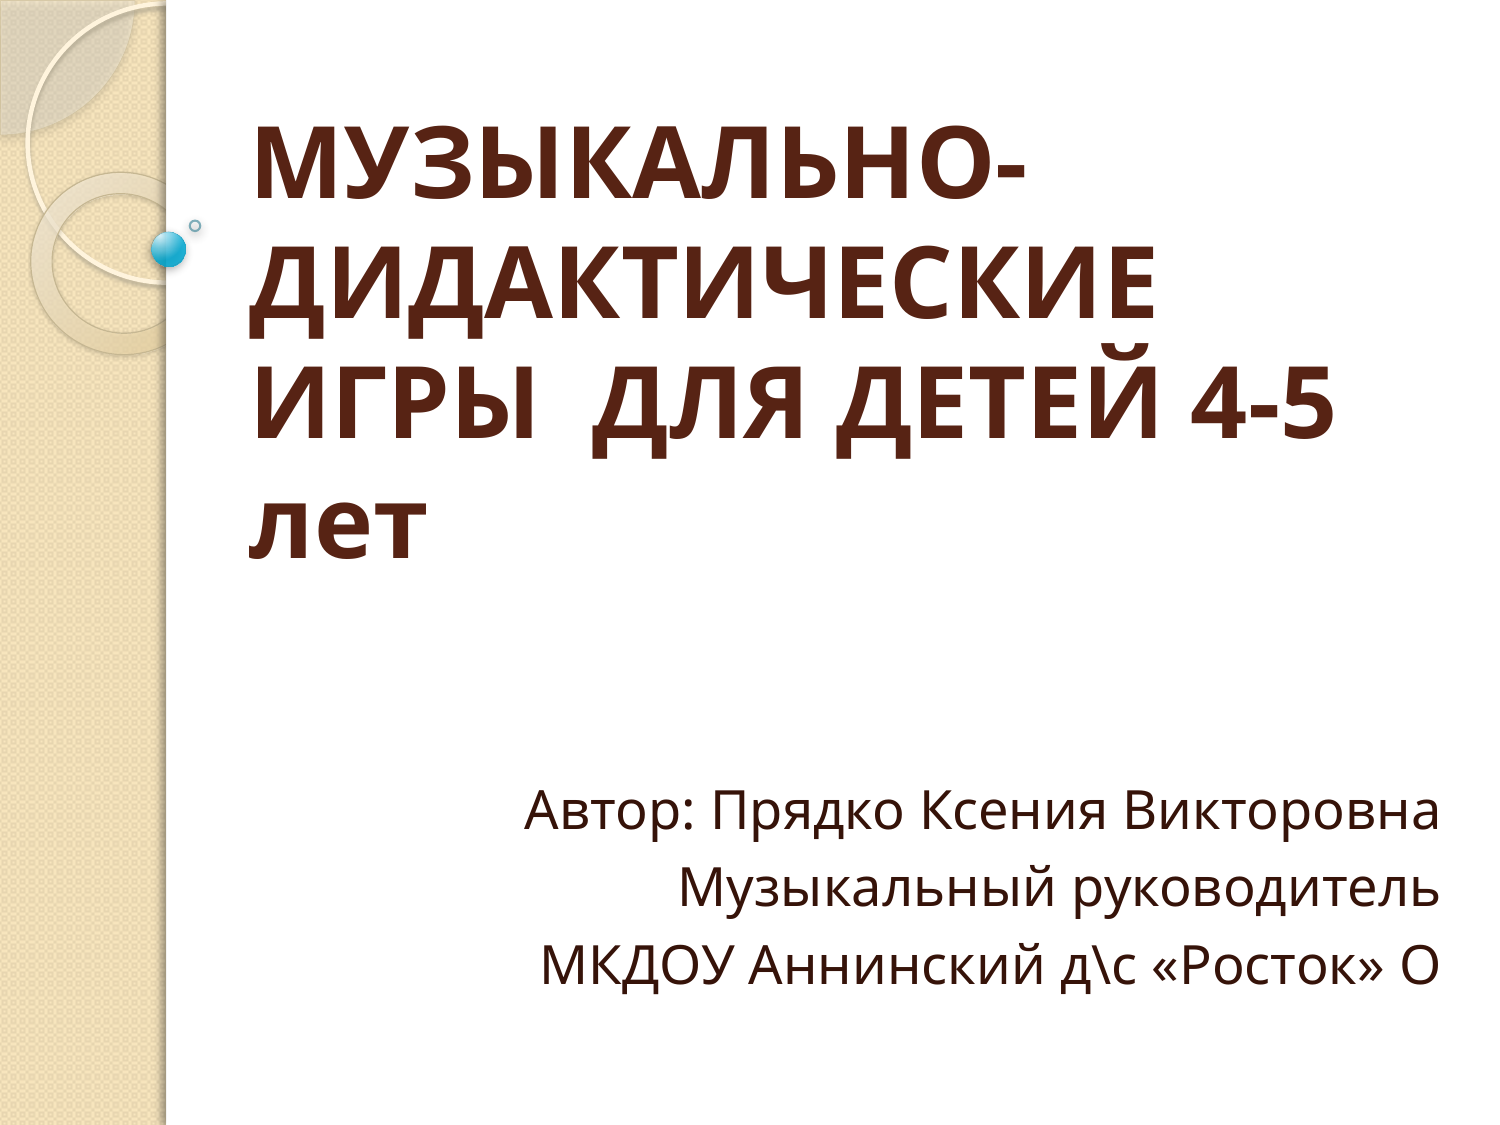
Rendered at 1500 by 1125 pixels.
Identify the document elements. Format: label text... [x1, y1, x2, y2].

subtitle Автор: Прядко Ксения Викторовна Музыкальный руководитель МКДОУ Аннинский д\с «Росток» О [242, 775, 1458, 1063]
title МУЗЫКАЛЬНО-ДИДАКТИЧЕСКИЕ ИГРЫ ДЛЯ ДЕТЕЙ 4-5 лет [234, 59, 1450, 587]
